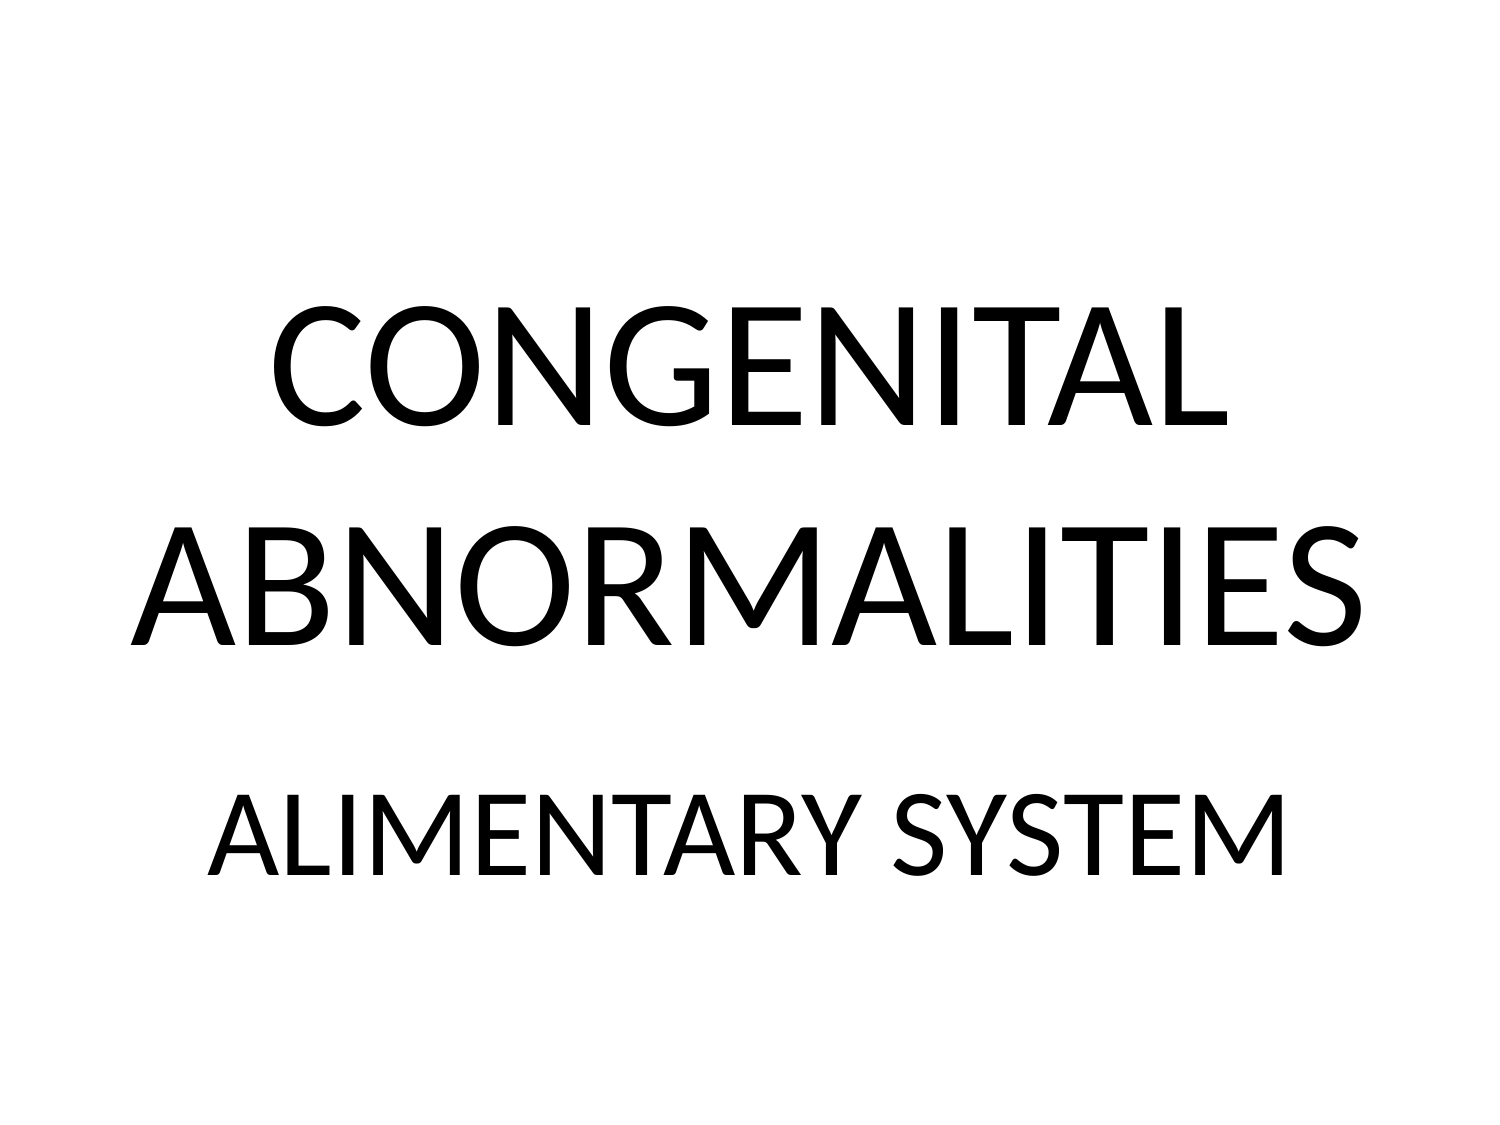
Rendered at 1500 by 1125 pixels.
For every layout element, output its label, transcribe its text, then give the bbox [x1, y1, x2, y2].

subtitle ALIMENTARY SYSTEM [187, 637, 1313, 925]
title CONGENITAL ABNORMALITIES [112, 249, 1388, 675]
